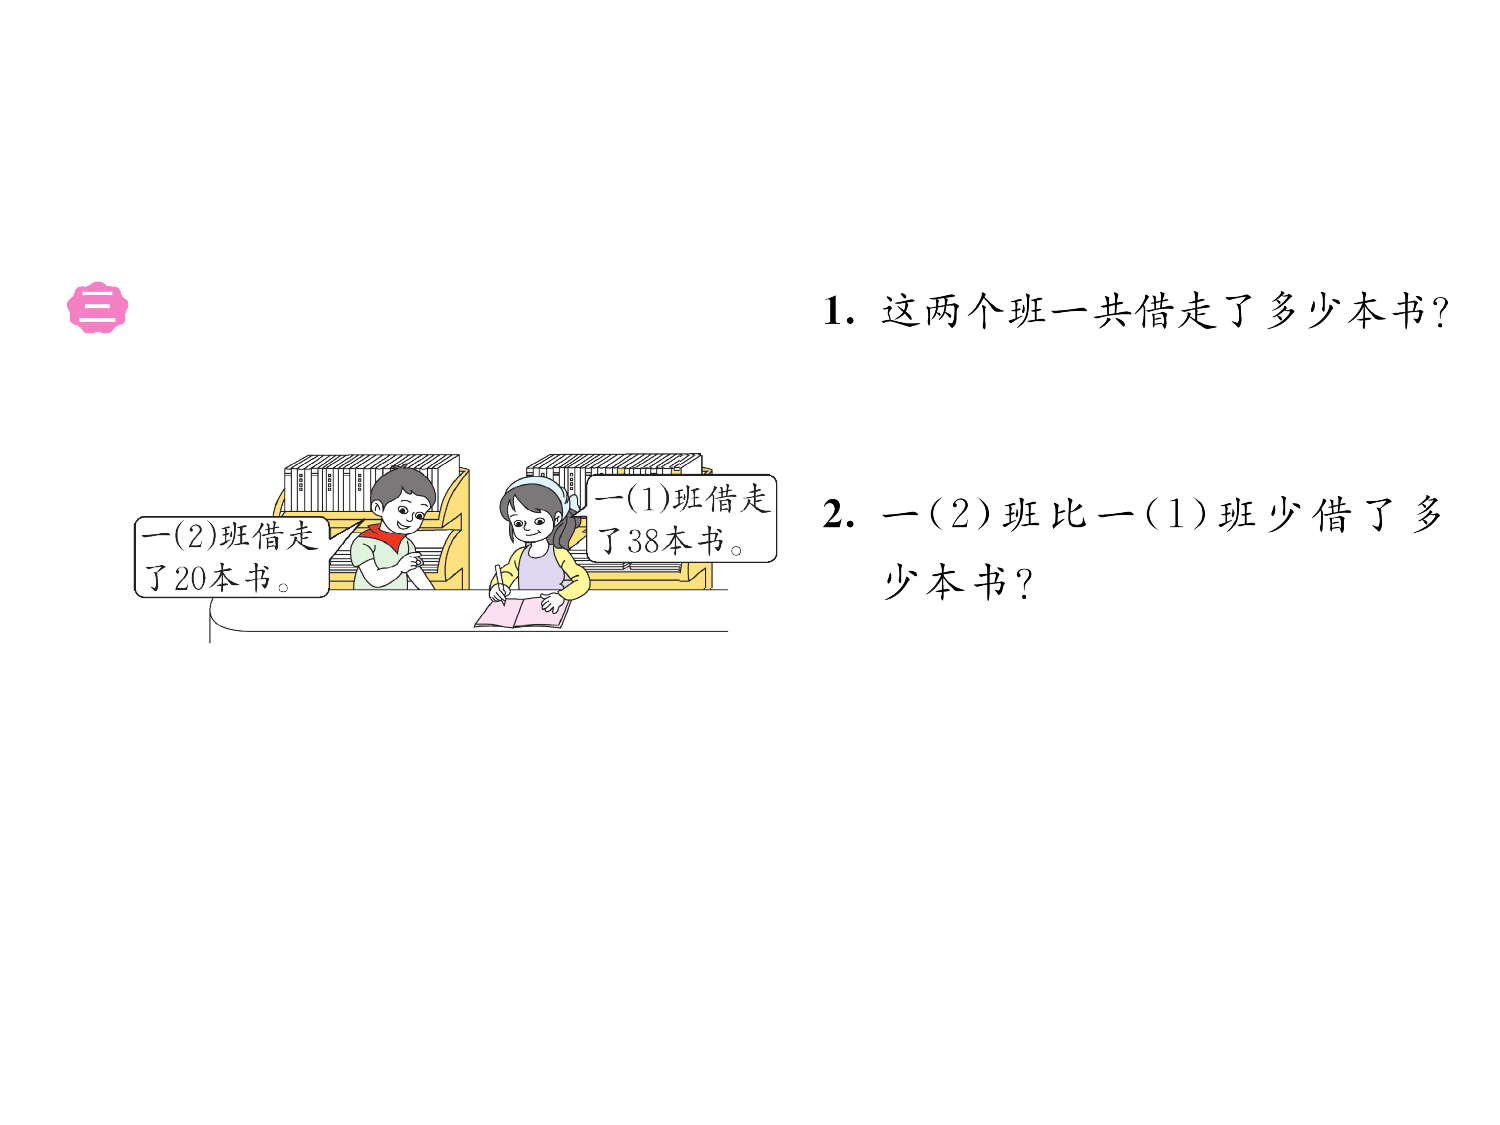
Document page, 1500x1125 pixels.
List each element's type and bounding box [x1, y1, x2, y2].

picture [64, 267, 1459, 811]
